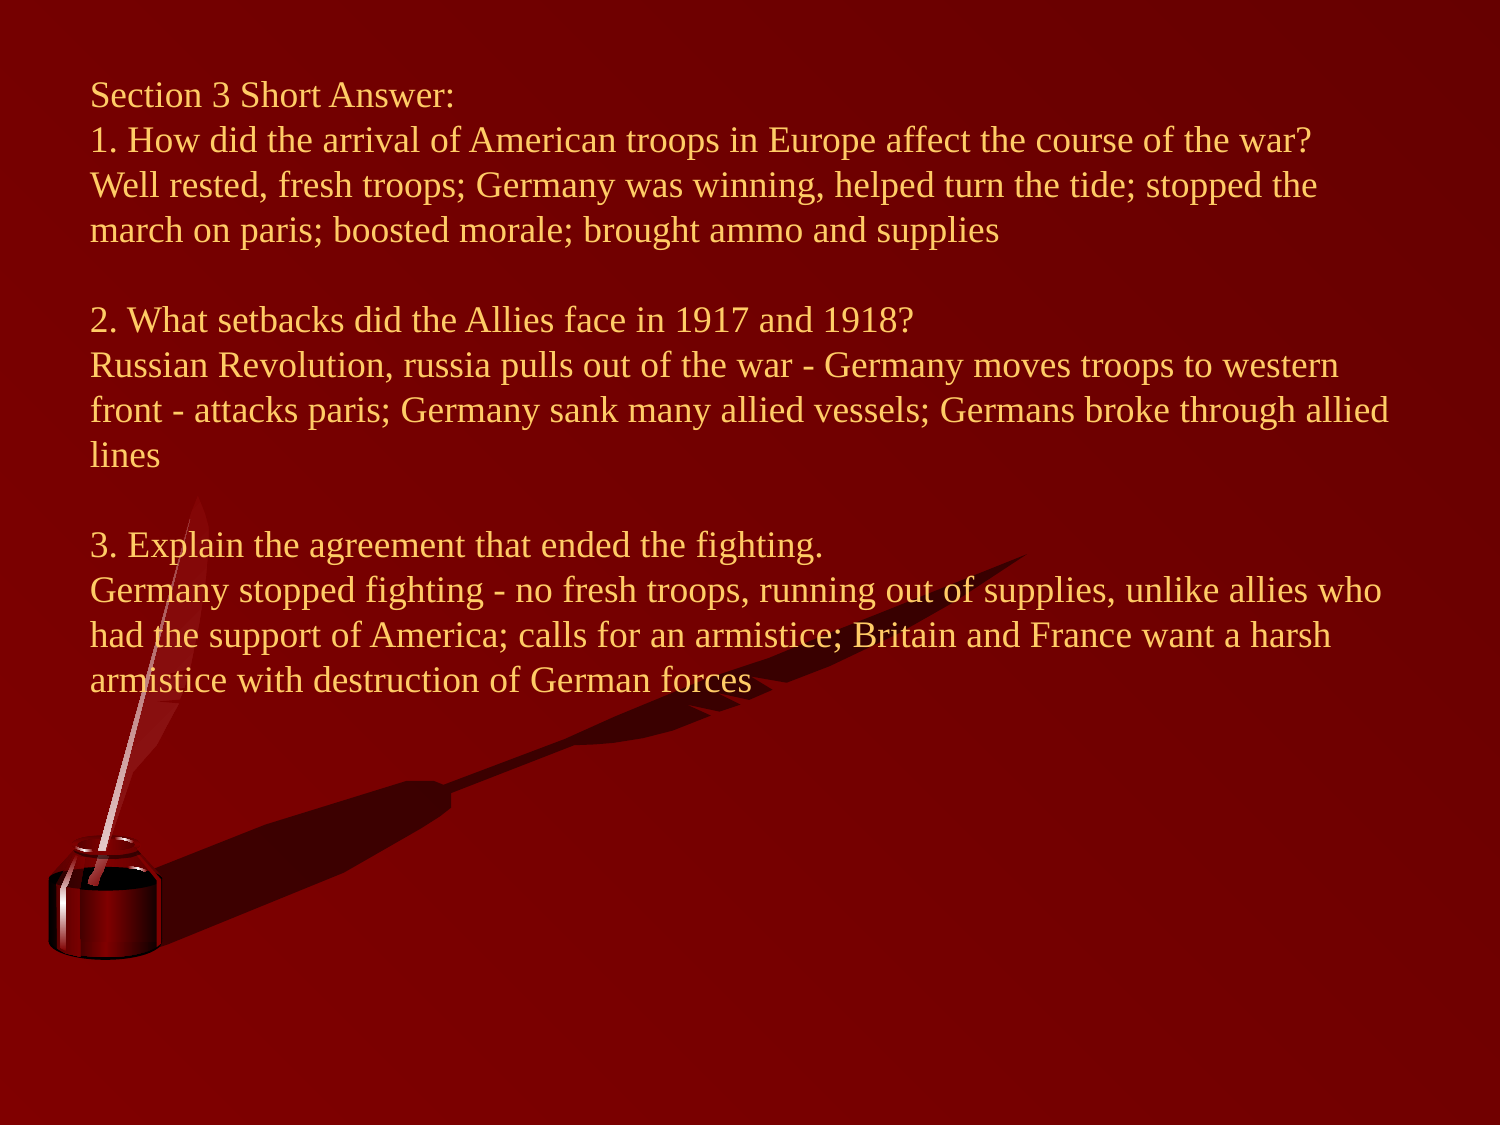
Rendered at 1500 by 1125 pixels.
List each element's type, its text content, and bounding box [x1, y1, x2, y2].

text_box Section 3 Short Answer: 1. How did the arrival of American troops in Europe affect the course of the war? Well rested, fresh troops; Germany was winning, helped turn the tide; stopped the march on paris; boosted morale; brought ammo and supplies 2. What setbacks did the Allies face in 1917 and 1918? Russian Revolution, russia pulls out of the war - Germany moves troops to western front - attacks paris; Germany sank many allied vessels; Germans broke through allied lines 3. Explain the agreement that ended the fighting. Germany stopped fighting - no fresh troops, running out of supplies, unlike allies who had the support of America; calls for an armistice; Britain and France want a harsh armistice with destruction of German forces [74, 62, 1438, 753]
